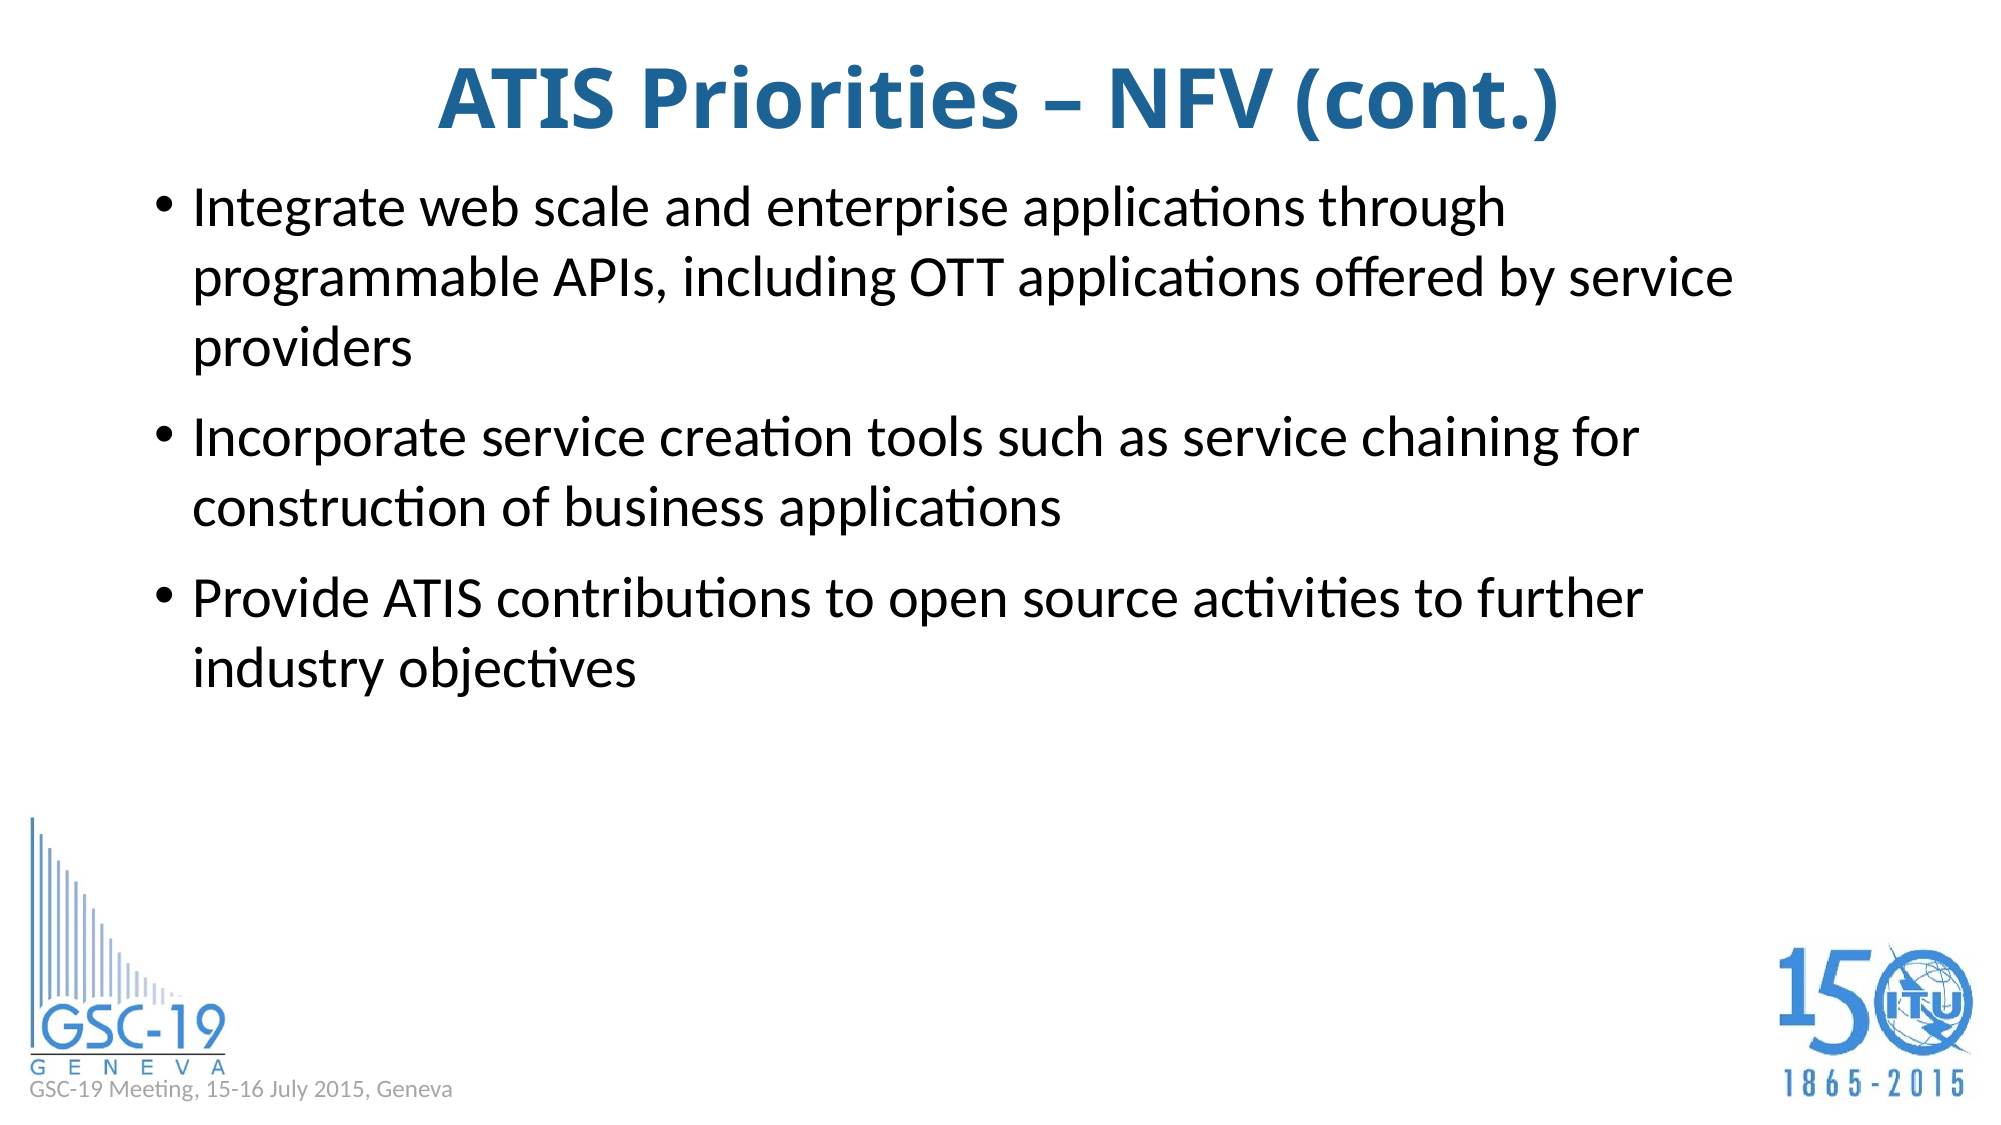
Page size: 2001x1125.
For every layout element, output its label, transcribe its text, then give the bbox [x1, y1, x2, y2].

title ATIS Priorities – NFV (cont.) [137, 34, 1863, 169]
picture [1766, 936, 1986, 1107]
picture [25, 810, 233, 1080]
list Integrate web scale and enterprise applications through programmable APIs, including OTT applications offered by service providers Incorporate service creation tools such as service chaining for construction of business applications Provide ATIS contributions to open source activities to further industry objectives [139, 160, 1865, 1050]
